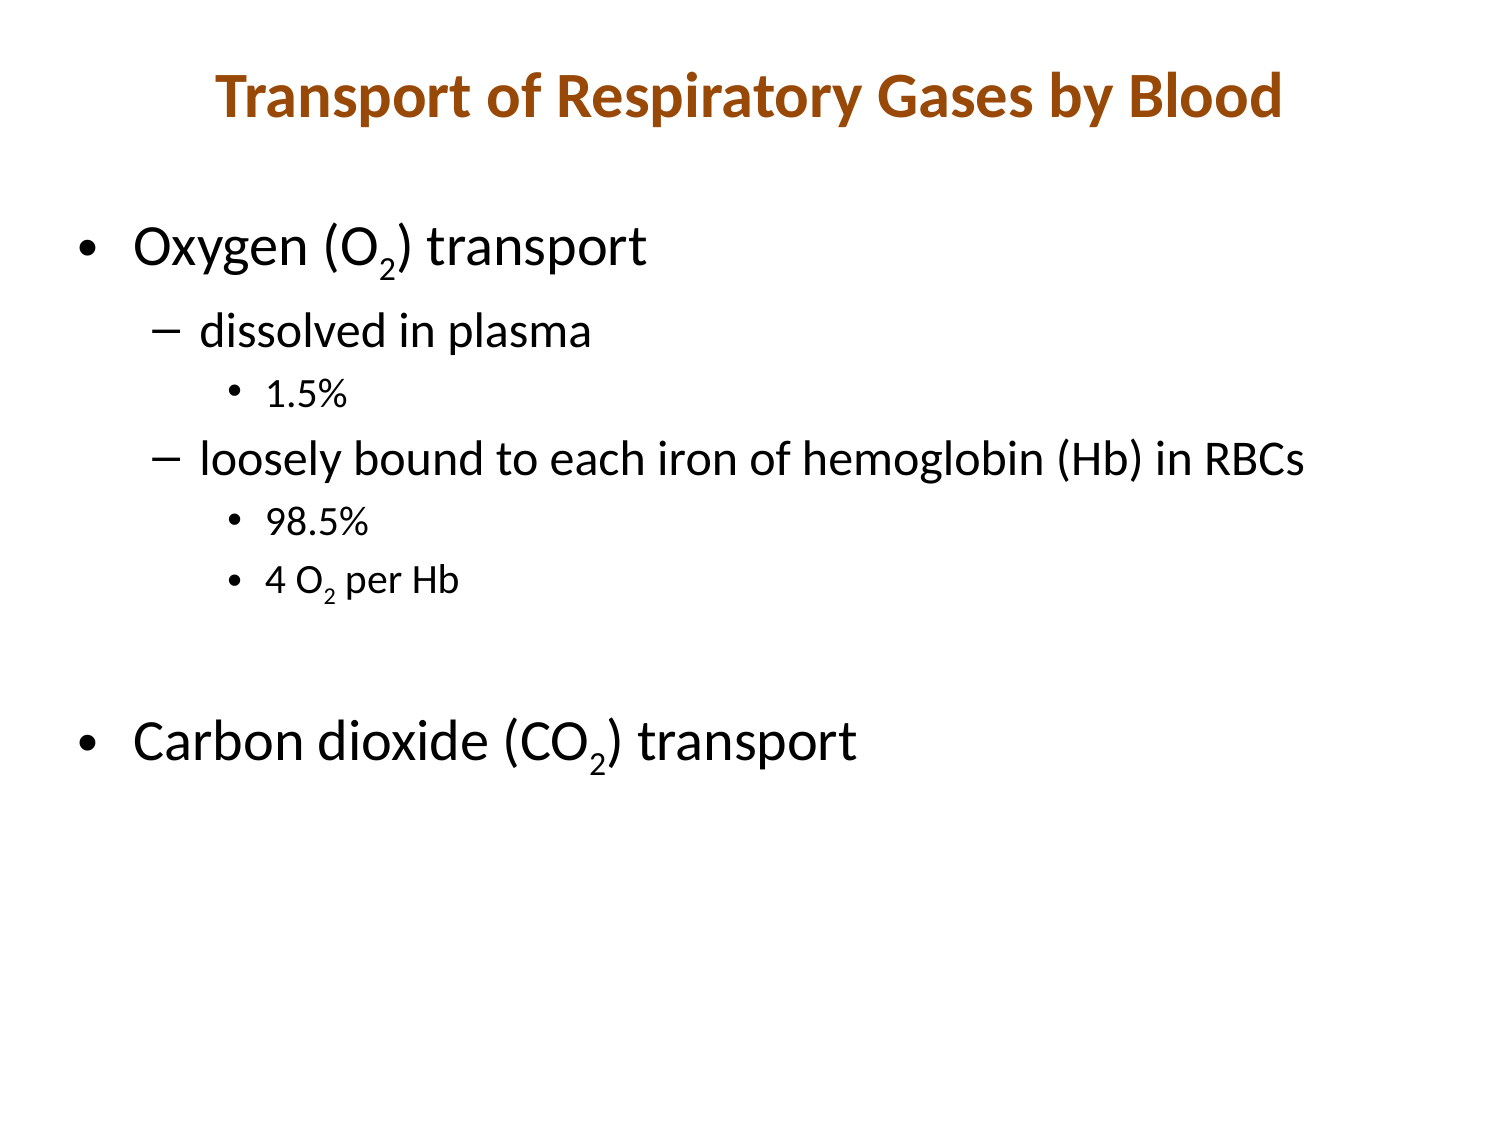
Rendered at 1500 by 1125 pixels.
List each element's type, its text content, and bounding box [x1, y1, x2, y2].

title Transport of Respiratory Gases by Blood [75, 45, 1425, 138]
list Oxygen (O2) transport dissolved in plasma 1.5% loosely bound to each iron of hemoglobin (Hb) in RBCs 98.5% 4 O2 per Hb Carbon dioxide (CO2) transport [62, 200, 1450, 1005]
